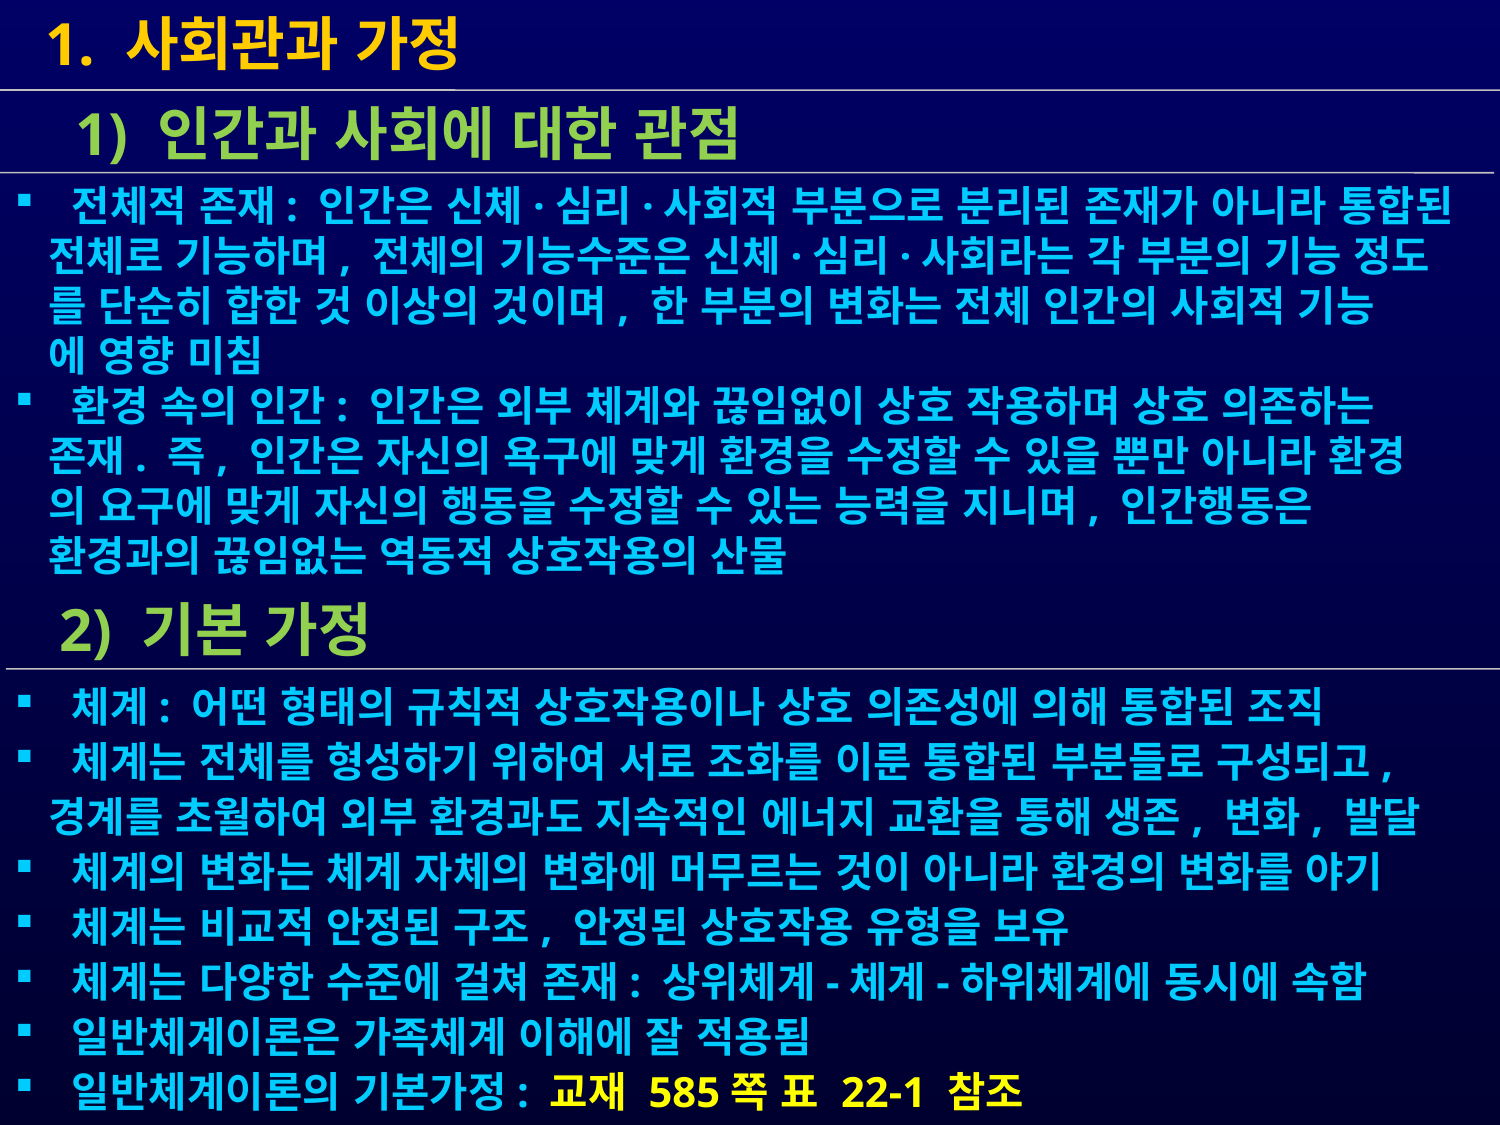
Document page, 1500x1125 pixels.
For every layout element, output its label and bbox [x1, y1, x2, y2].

text_box [0, 0, 1500, 1125]
